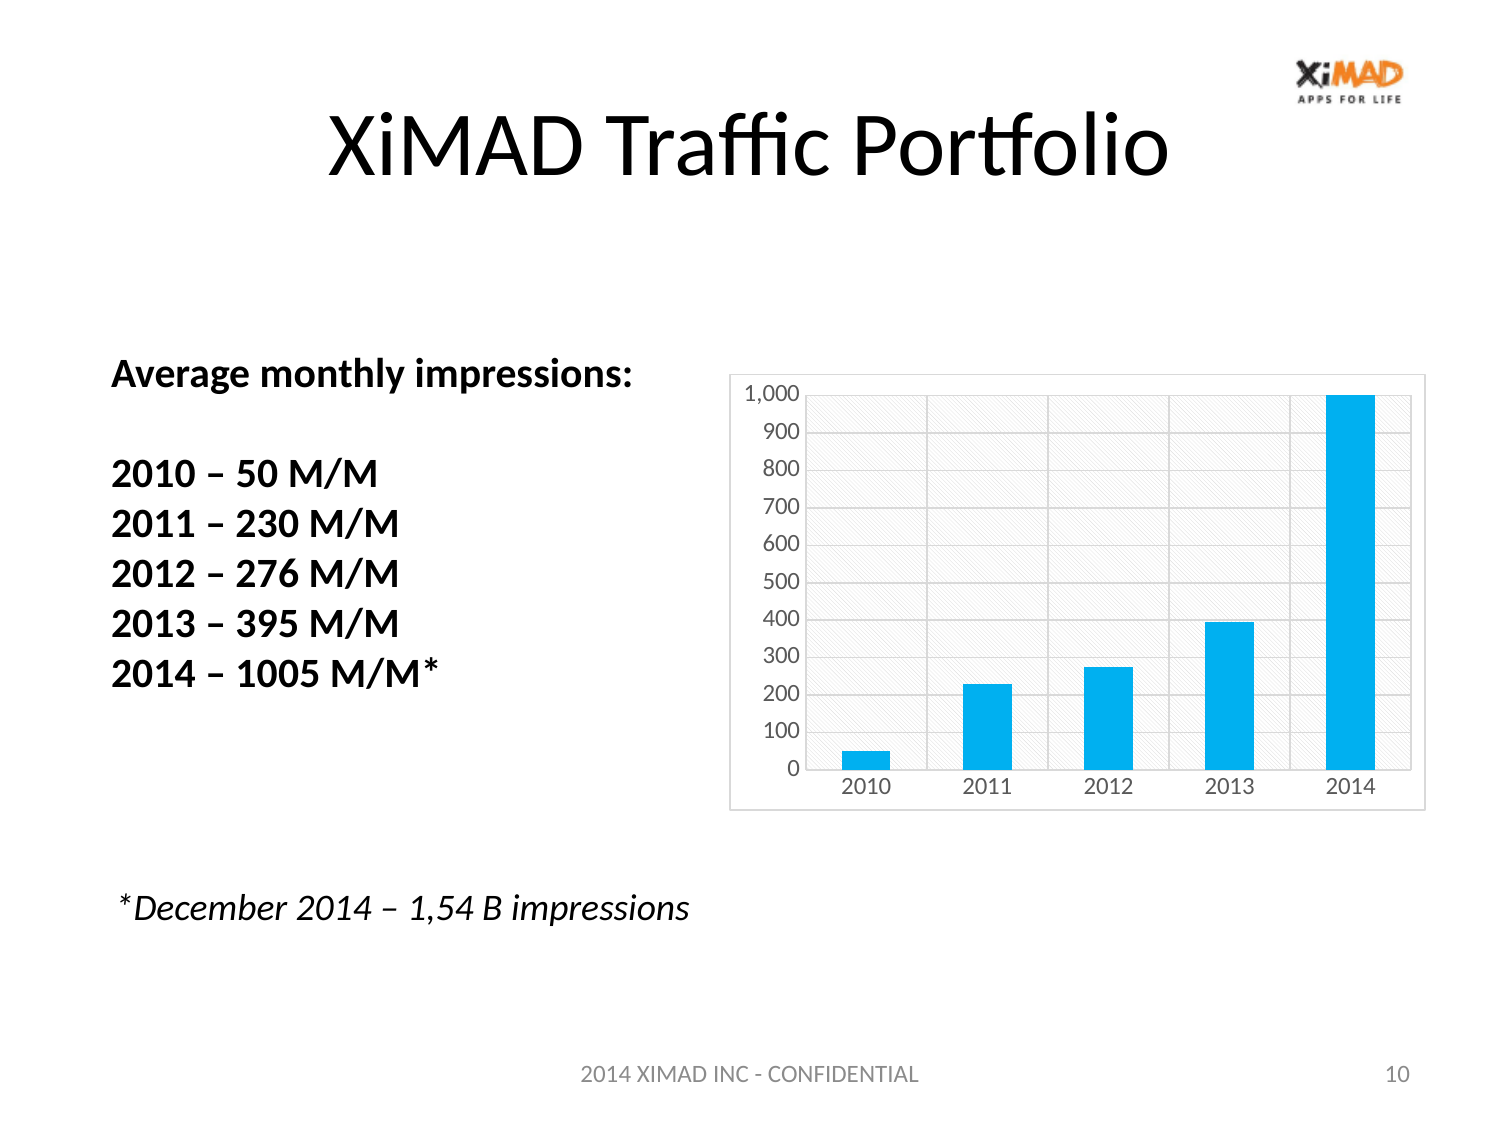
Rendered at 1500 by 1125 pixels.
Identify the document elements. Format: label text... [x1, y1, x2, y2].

title XiMAD Traffic Portfolio [75, 45, 1425, 233]
footer 2014 XIMAD INC - CONFIDENTIAL [512, 1042, 988, 1103]
chart [728, 373, 1426, 811]
text_box *December 2014 – 1,54 B impressions [99, 876, 706, 936]
picture [1281, 46, 1424, 113]
text_box Average monthly impressions: 2010 – 50 M/M 2011 – 230 M/M 2012 – 276 M/M 2013 – 395 M/M 2014 – 1005 M/M* [96, 338, 746, 803]
slide_number 10 [1074, 1042, 1425, 1103]
